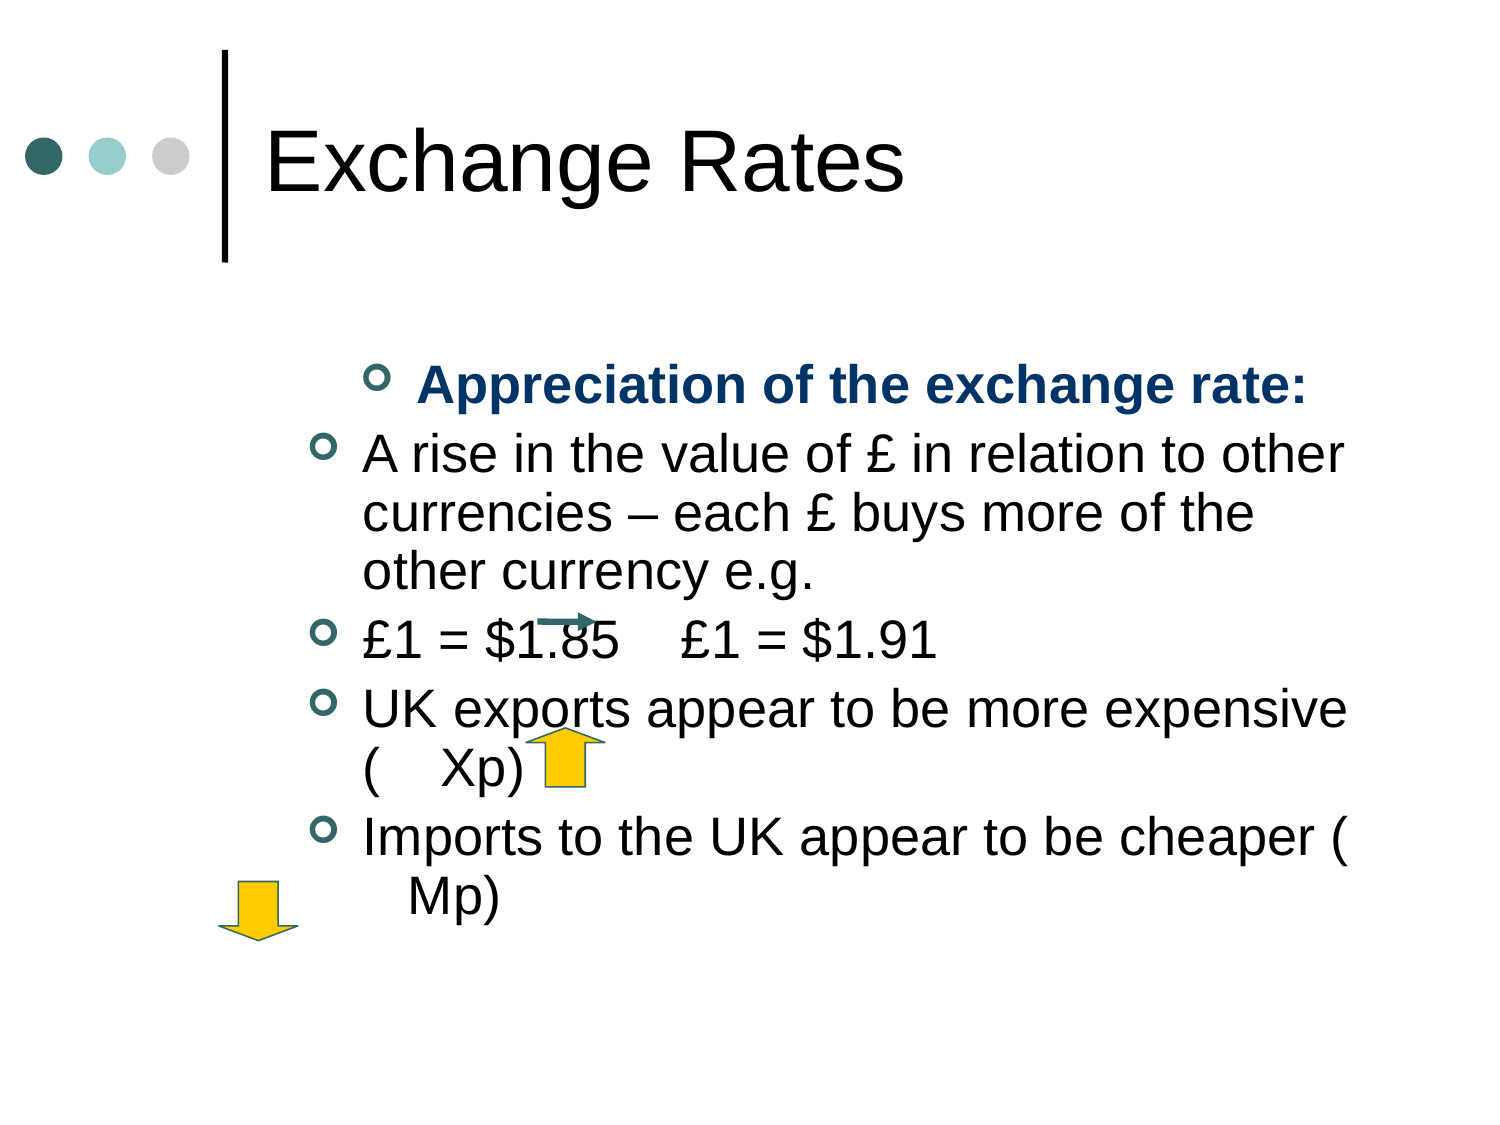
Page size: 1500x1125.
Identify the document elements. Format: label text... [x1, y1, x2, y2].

text_box [218, 881, 299, 941]
list Appreciation of the exchange rate: A rise in the value of £ in relation to other currencies – each £ buys more of the other currency e.g. £1 = $1.85 £1 = $1.91 UK exports appear to be more expensive ( Xp) Imports to the UK appear to be cheaper ( Mp) [291, 348, 1379, 963]
text_box [537, 615, 597, 628]
title Exchange Rates [249, 30, 1401, 282]
text_box [525, 727, 606, 787]
